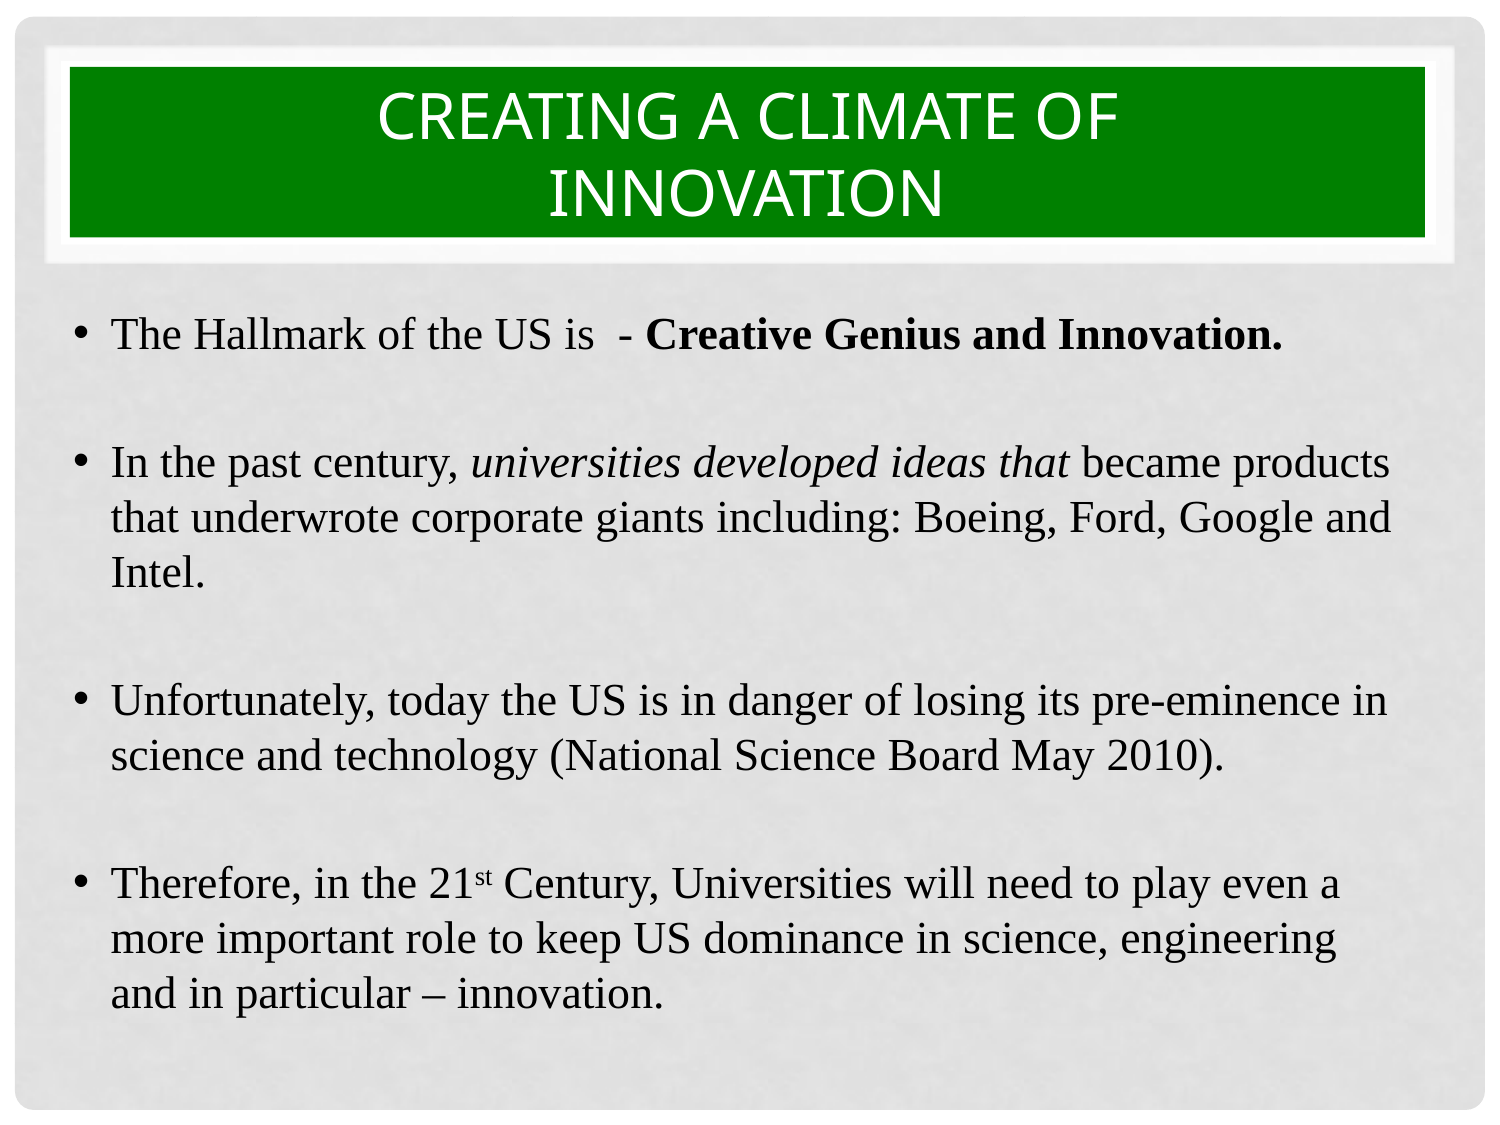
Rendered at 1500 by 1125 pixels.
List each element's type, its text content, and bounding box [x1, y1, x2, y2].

title Creating a climate of innovation [69, 66, 1425, 238]
list The Hallmark of the US is - Creative Genius and Innovation. In the past century, universities developed ideas that became products that underwrote corporate giants including: Boeing, Ford, Google and Intel. Unfortunately, today the US is in danger of losing its pre-eminence in science and technology (National Science Board May 2010). Therefore, in the 21st Century, Universities will need to play even a more important role to keep US dominance in science, engineering and in particular – innovation. [39, 296, 1425, 1125]
